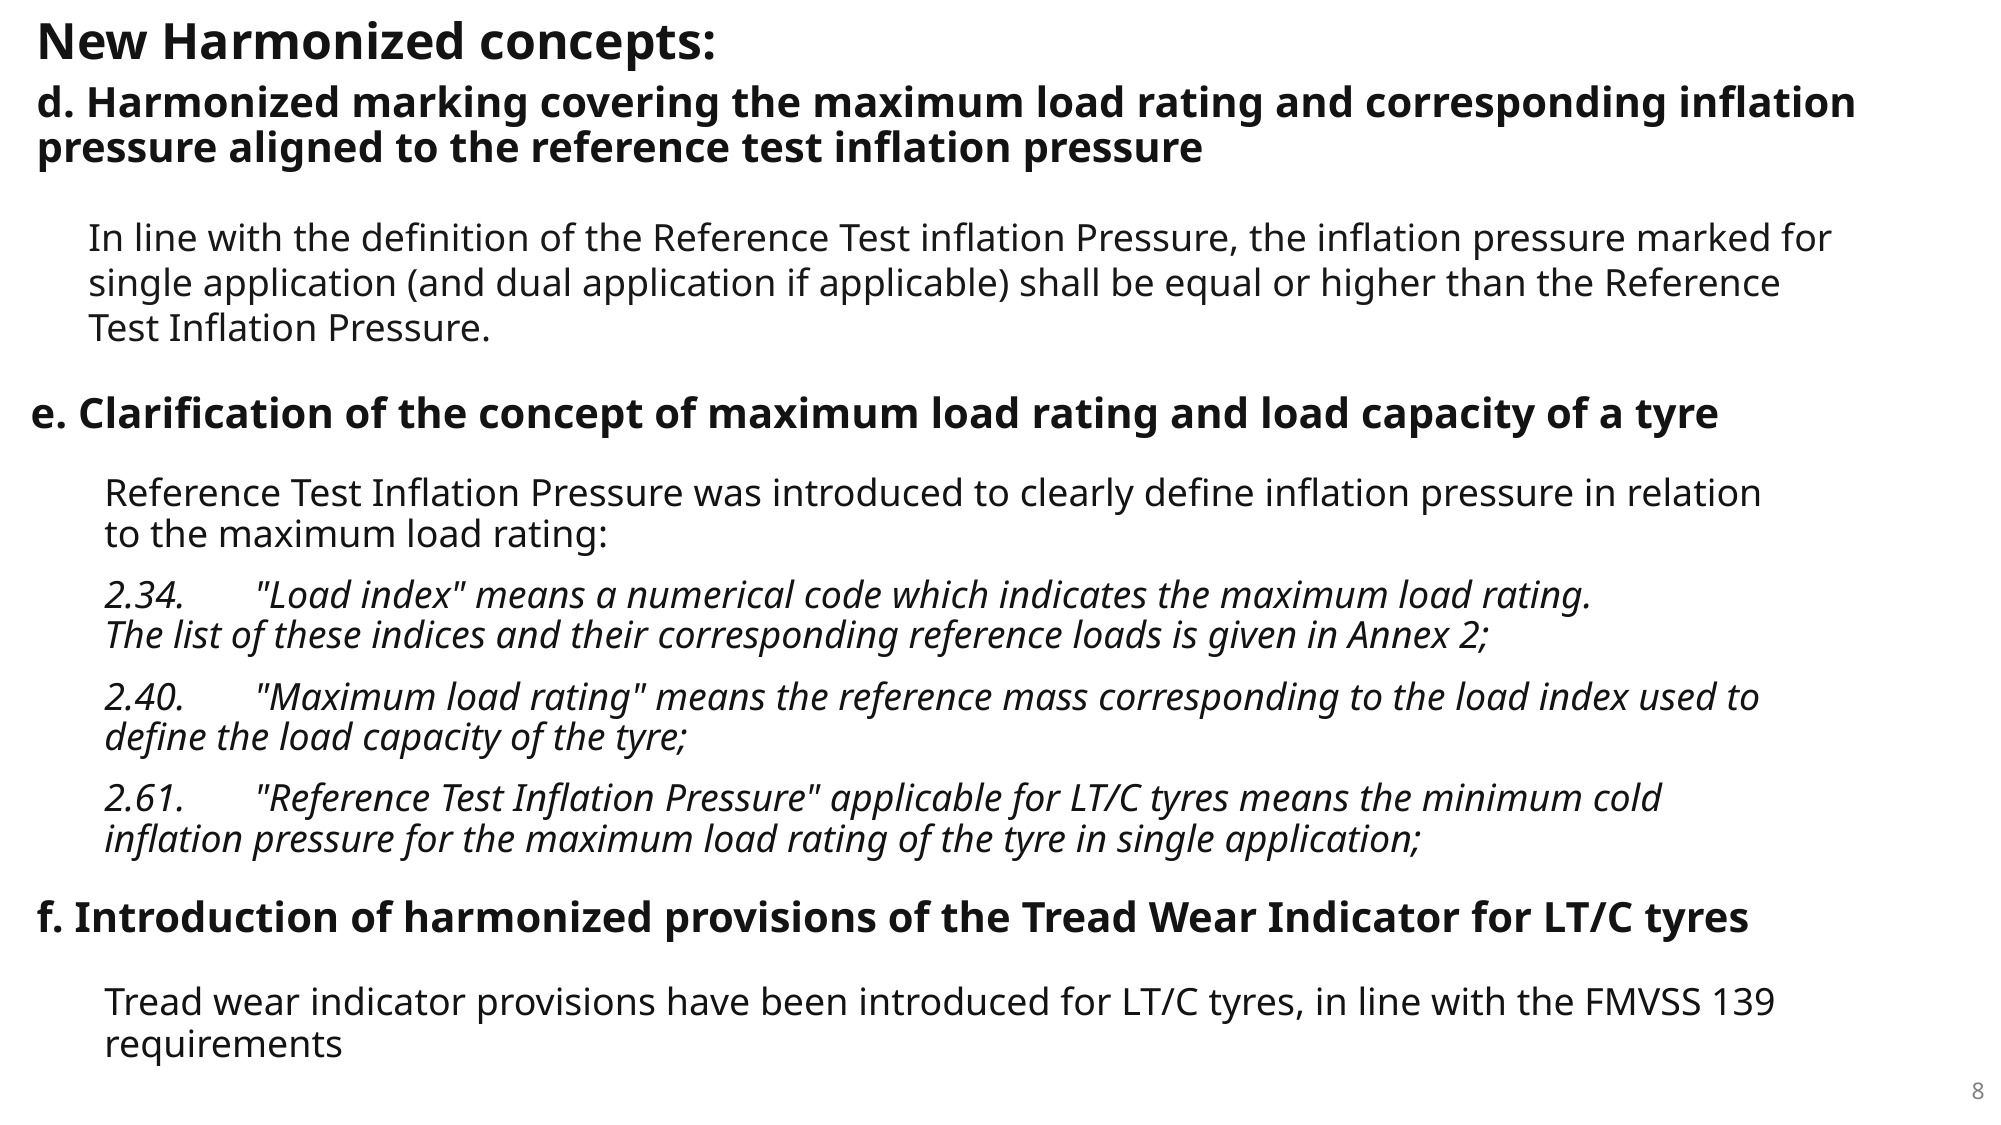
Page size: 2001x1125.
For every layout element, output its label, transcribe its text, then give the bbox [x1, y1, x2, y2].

slide_number 8 [1938, 1073, 2000, 1111]
list New Harmonized concepts: [21, 6, 1485, 68]
text_box f. Introduction of harmonized provisions of the Tread Wear Indicator for LT/C tyres [21, 887, 2000, 950]
text_box Reference Test Inflation Pressure was introduced to clearly define inflation pressure in relation to the maximum load rating: 2.34. "Load index" means a numerical code which indicates the maximum load rating. The list of these indices and their corresponding reference loads is given in Annex 2; 2.40. "Maximum load rating" means the reference mass corresponding to the load index used to define the load capacity of the tyre; 2.61. "Reference Test Inflation Pressure" applicable for LT/C tyres means the minimum cold inflation pressure for the maximum load rating of the tyre in single application; [89, 466, 1816, 734]
text_box d. Harmonized marking covering the maximum load rating and corresponding inflation pressure aligned to the reference test inflation pressure [21, 68, 1907, 186]
list [62, 186, 1653, 291]
text_box In line with the definition of the Reference Test inflation Pressure, the inflation pressure marked for single application (and dual application if applicable) shall be equal or higher than the Reference Test Inflation Pressure. [73, 206, 1855, 356]
text_box Tread wear indicator provisions have been introduced for LT/C tyres, in line with the FMVSS 139 requirements [89, 974, 1869, 1092]
text_box e. Clarification of the concept of maximum load rating and load capacity of a tyre [15, 375, 1985, 455]
